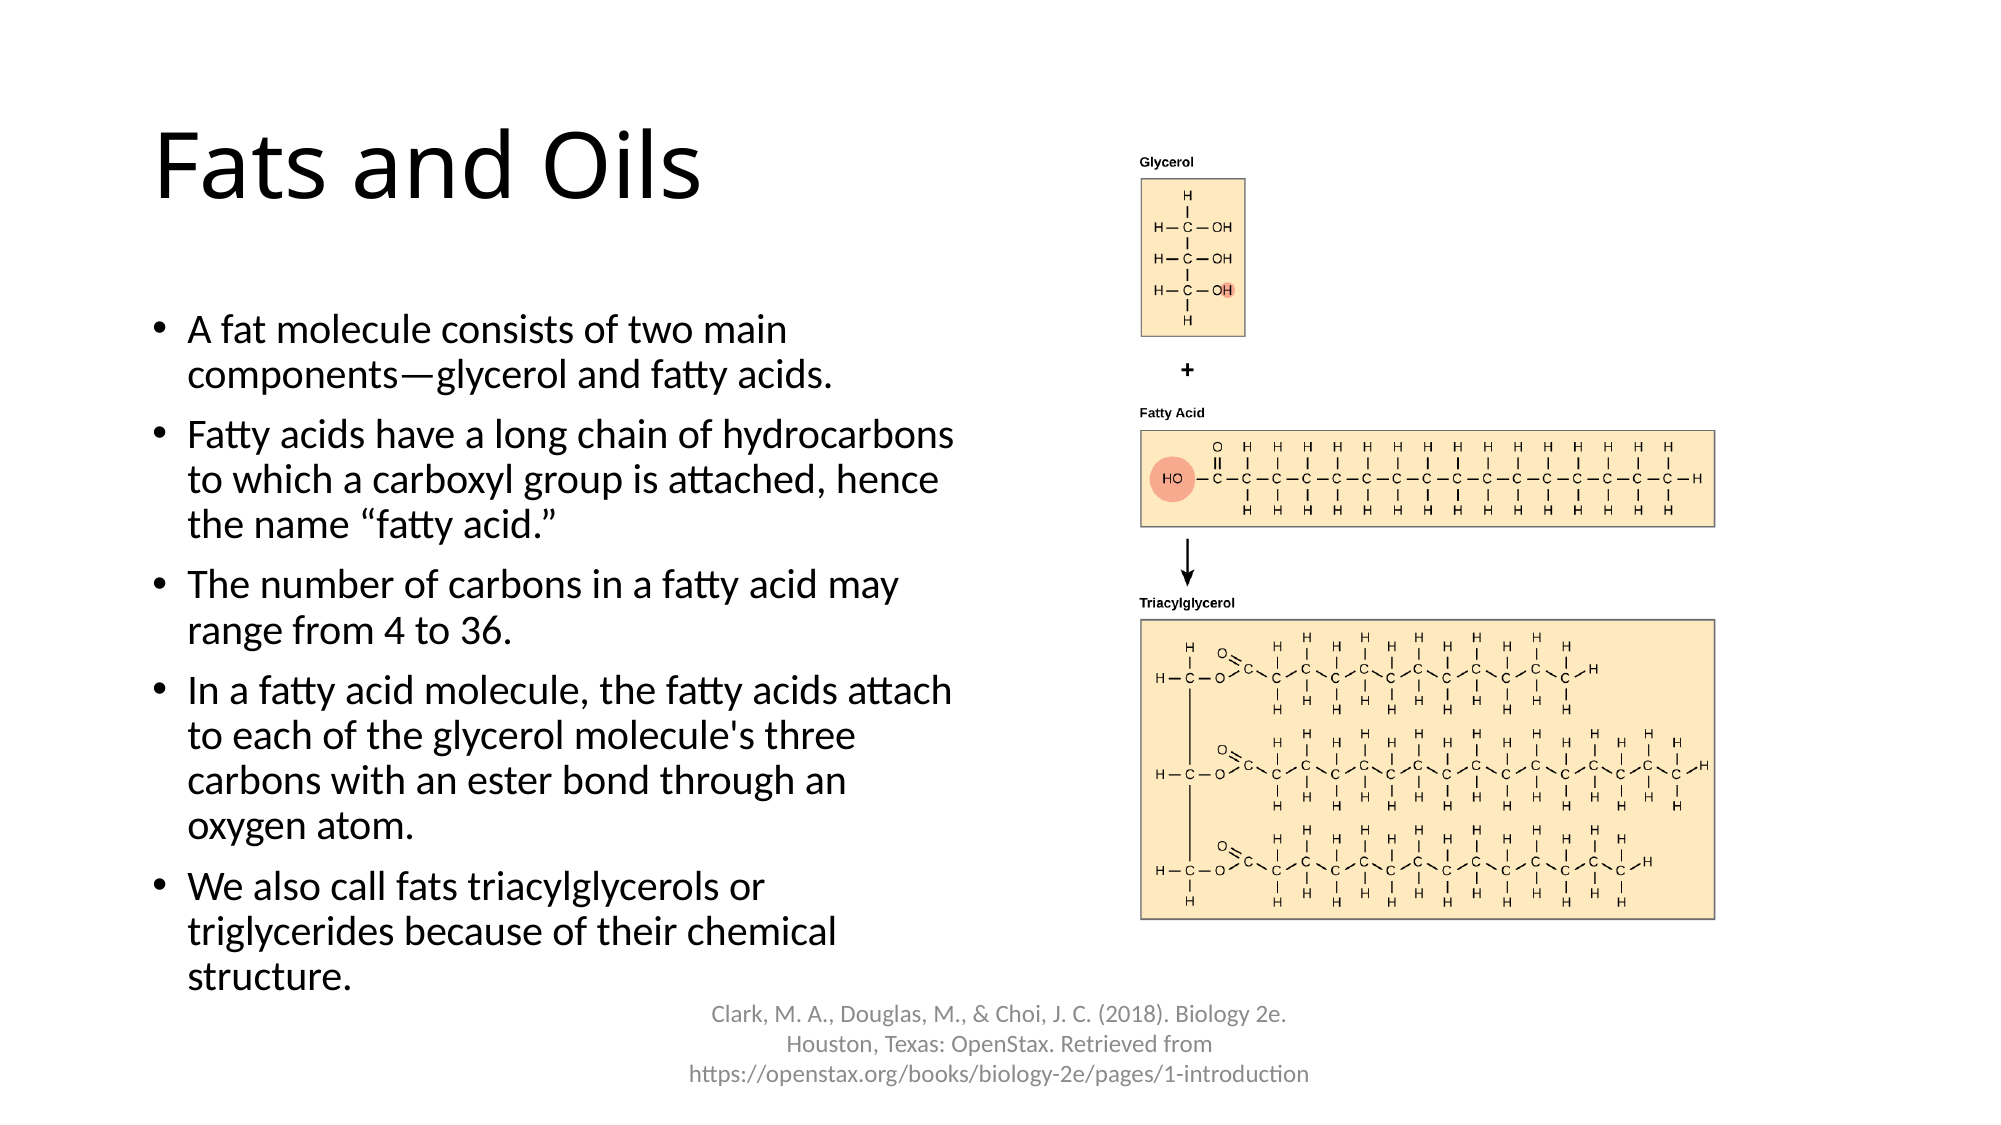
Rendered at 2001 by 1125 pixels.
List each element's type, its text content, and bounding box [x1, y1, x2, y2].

list A fat molecule consists of two main components—glycerol and fatty acids. Fatty acids have a long chain of hydrocarbons to which a carboxyl group is attached, hence the name “fatty acid.” The number of carbons in a fatty acid may range from 4 to 36. In a fatty acid molecule, the fatty acids attach to each of the glycerol molecule's three carbons with an ester bond through an oxygen atom. We also call fats triacylglycerols or triglycerides because of their chemical structure. [137, 299, 988, 1014]
footer Clark, M. A., Douglas, M., & Choi, J. C. (2018). Biology 2e. Houston, Texas: OpenStax. Retrieved from https://openstax.org/books/biology-2e/pages/1-introduction [662, 1042, 1338, 1103]
picture [1136, 153, 1718, 923]
title Fats and Oils [137, 59, 1013, 278]
